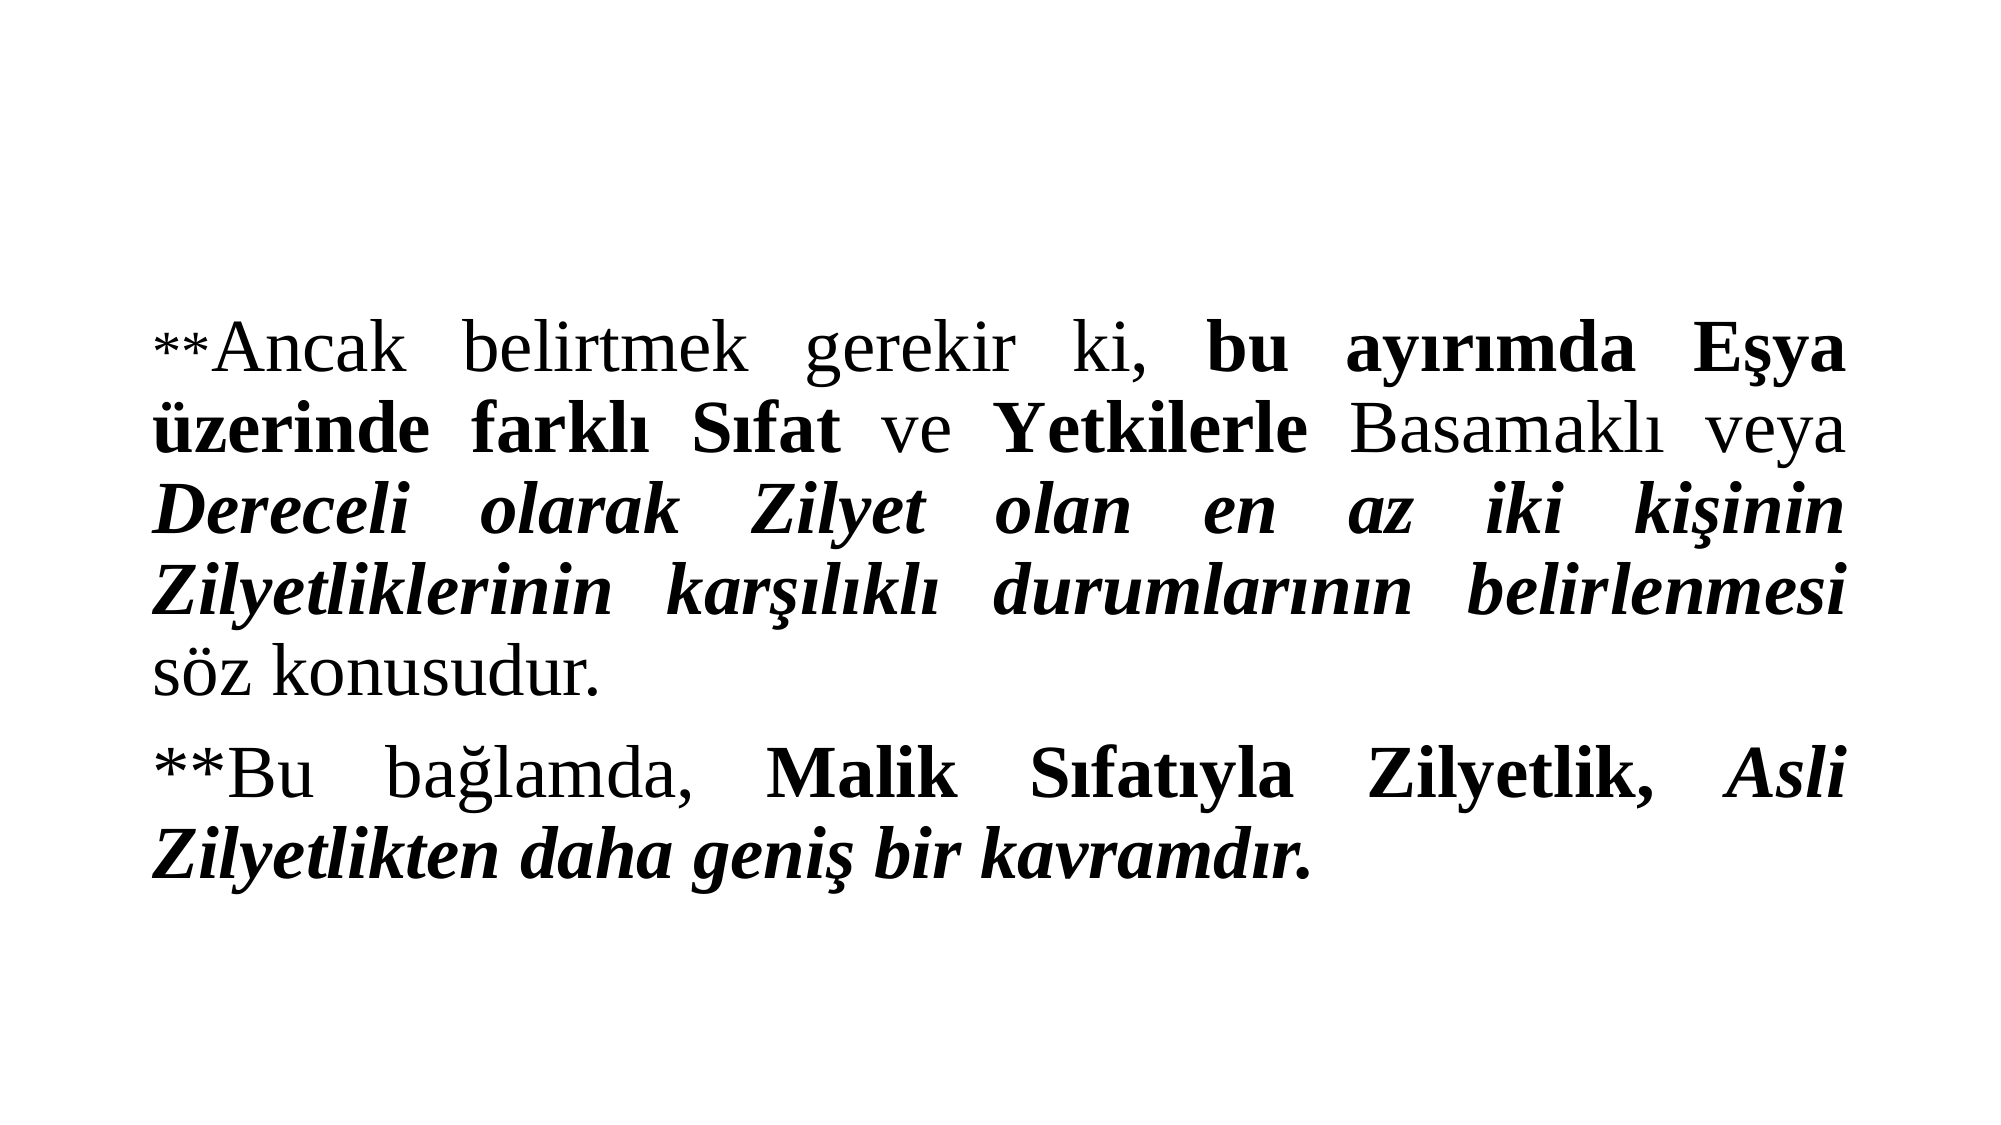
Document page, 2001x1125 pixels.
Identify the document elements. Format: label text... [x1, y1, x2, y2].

list **Ancak belirtmek gerekir ki, bu ayırımda Eşya üzerinde farklı Sıfat ve Yetkilerle Basamaklı veya Dereceli ola­rak Zilyet olan en az iki kişinin Zilyetliklerinin karşılıklı durumlarının belir­lenmesi söz konusudur. **Bu bağlamda, Malik Sıfatıyla Zilyetlik, Asli Zilyetlikten daha geniş bir kavramdır. [137, 299, 1863, 1014]
